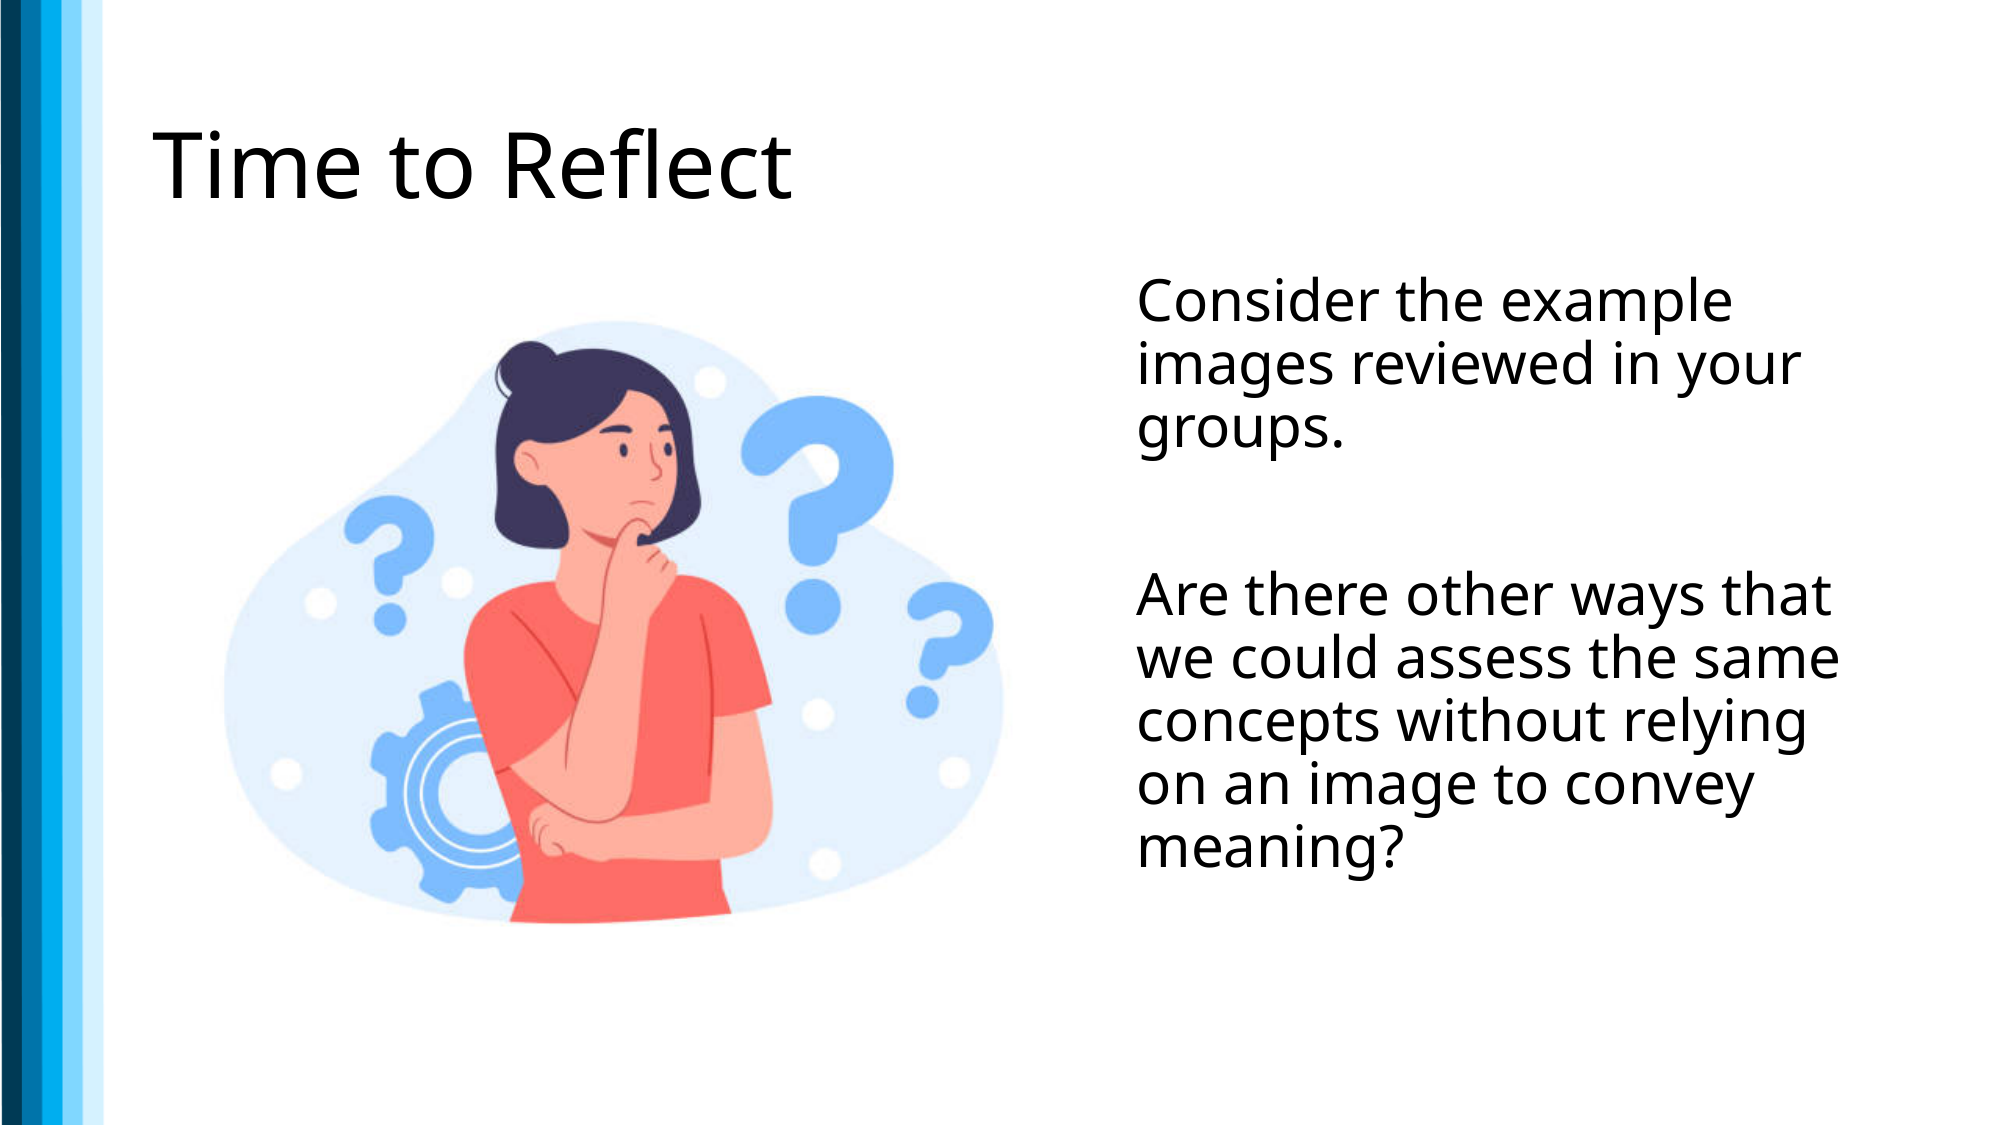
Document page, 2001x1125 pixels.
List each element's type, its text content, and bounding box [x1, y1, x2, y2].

picture [62, 0, 2001, 1125]
list Consider the example images reviewed in your groups. Are there other ways that we could assess the same concepts without relying on an image to convey meaning? [1121, 264, 1863, 1014]
title Time to Reflect [137, 59, 1863, 278]
